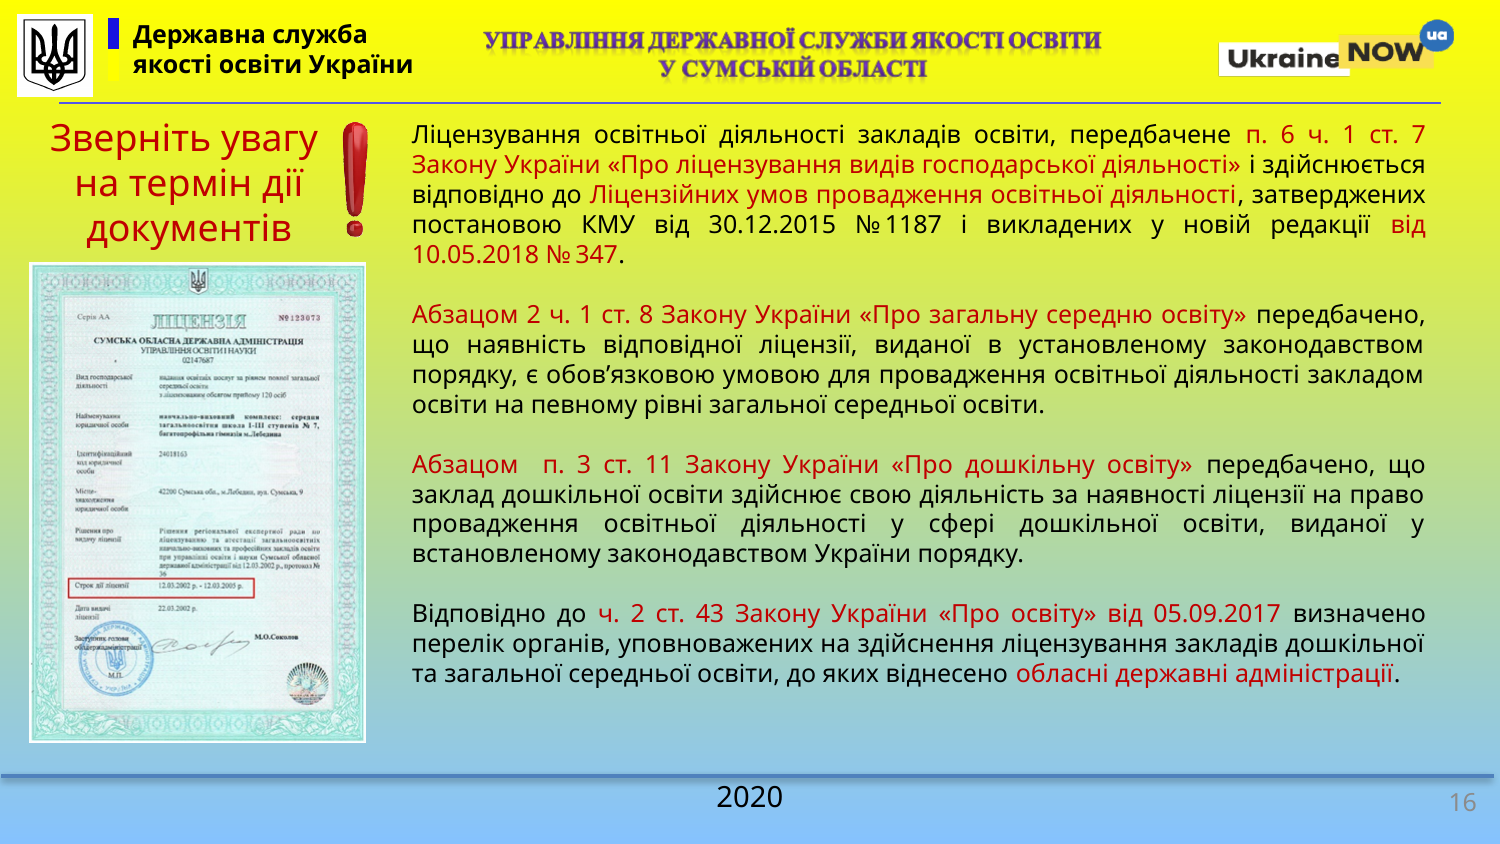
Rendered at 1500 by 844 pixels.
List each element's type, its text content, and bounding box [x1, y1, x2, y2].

text_box Ліцензування освітньої діяльності закладів освіти, передбачене п. 6 ч. 1 ст. 7 Закону України «Про ліцензування видів господарської діяльності» і здійснюється відповідно до Ліцензійних умов провадження освітньої діяльності, затверджених постановою КМУ від 30.12.2015 № 1187 і викладених у новій редакції від 10.05.2018 № 347. Абзацом 2 ч. 1 ст. 8 Закону України «Про загальну середню освіту» передбачено, що наявність відповідної ліцензії, виданої в установленому законодавством порядку, є обов’язковою умовою для провадження освітньої діяльності закладом освіти на певному рівні загальної середньої освіти. Абзацом п. 3 ст. 11 Закону України «Про дошкільну освіту» передбачено, що заклад дошкільної освіти здійснює свою діяльність за наявності ліцензії на право провадження освітньої діяльності у сфері дошкільної освіти, виданої у встановленому законодавством України порядку. Відповідно до ч. 2 ст. 43 Закону України «Про освіту» від 05.09.2017 визначено перелік органів, уповноважених на здійснення ліцензування закладів дошкільної та загальної середньої освіти, до яких віднесено обласні державні адміністрації. [397, 111, 1441, 695]
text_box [17, 10, 444, 97]
text_box 2020 [640, 771, 860, 775]
text_box 2020 [640, 785, 860, 822]
picture [1171, 0, 1500, 92]
picture [334, 113, 371, 249]
slide_number 16 [1141, 784, 1493, 827]
picture [467, 18, 1122, 98]
text_box Зверніть увагу на термін дії документів [6, 106, 337, 257]
picture [29, 261, 366, 743]
